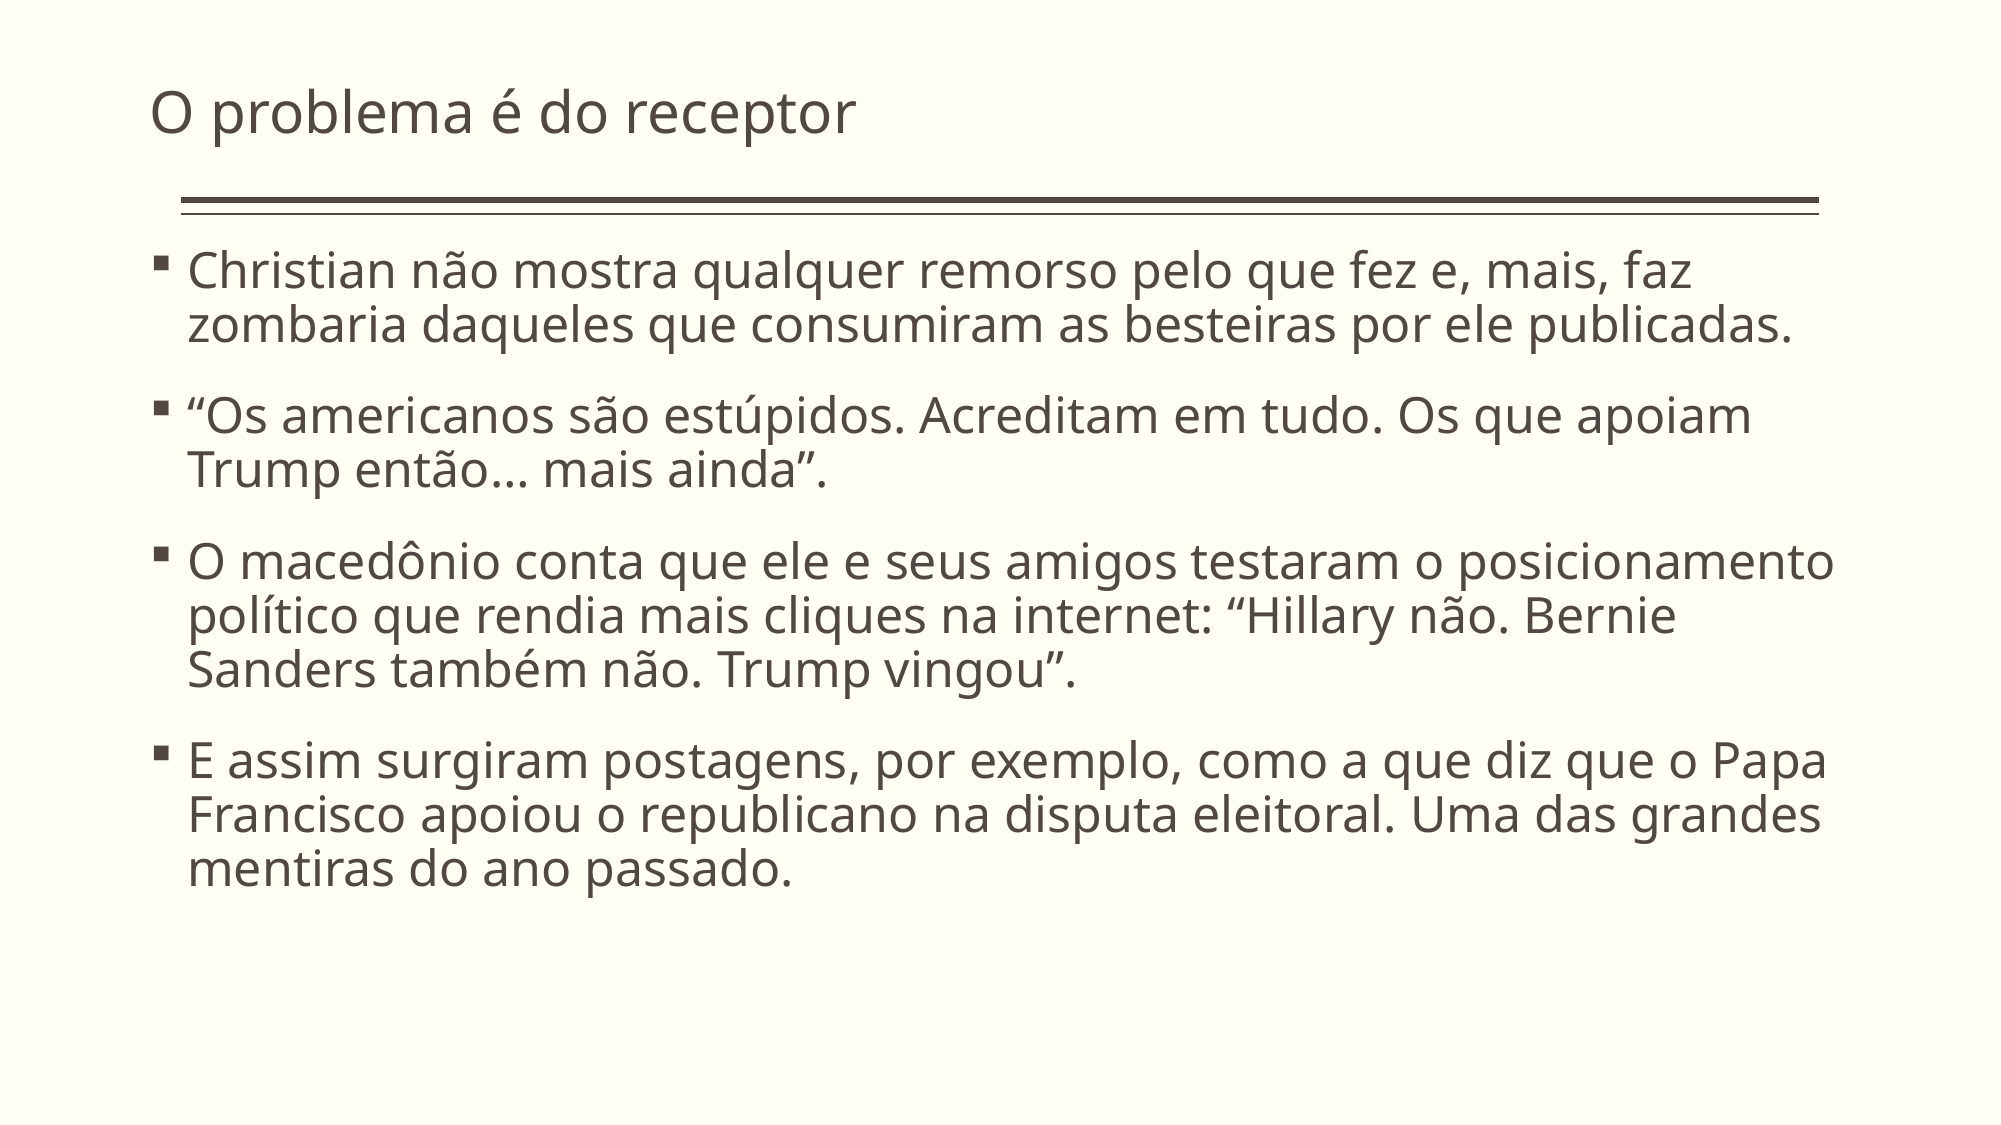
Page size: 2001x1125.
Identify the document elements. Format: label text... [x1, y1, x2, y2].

title O problema é do receptor [149, 38, 1851, 155]
list Christian não mostra qualquer remorso pelo que fez e, mais, faz zombaria daqueles que consumiram as besteiras por ele publicadas. “Os americanos são estúpidos. Acreditam em tudo. Os que apoiam Trump então… mais ainda”. O macedônio conta que ele e seus amigos testaram o posicionamento político que rendia mais cliques na internet: “Hillary não. Bernie Sanders também não. Trump vingou”. E assim surgiram postagens, por exemplo, como a que diz que o Papa Francisco apoiou o republicano na disputa eleitoral. Uma das grandes mentiras do ano passado. [149, 237, 1850, 950]
